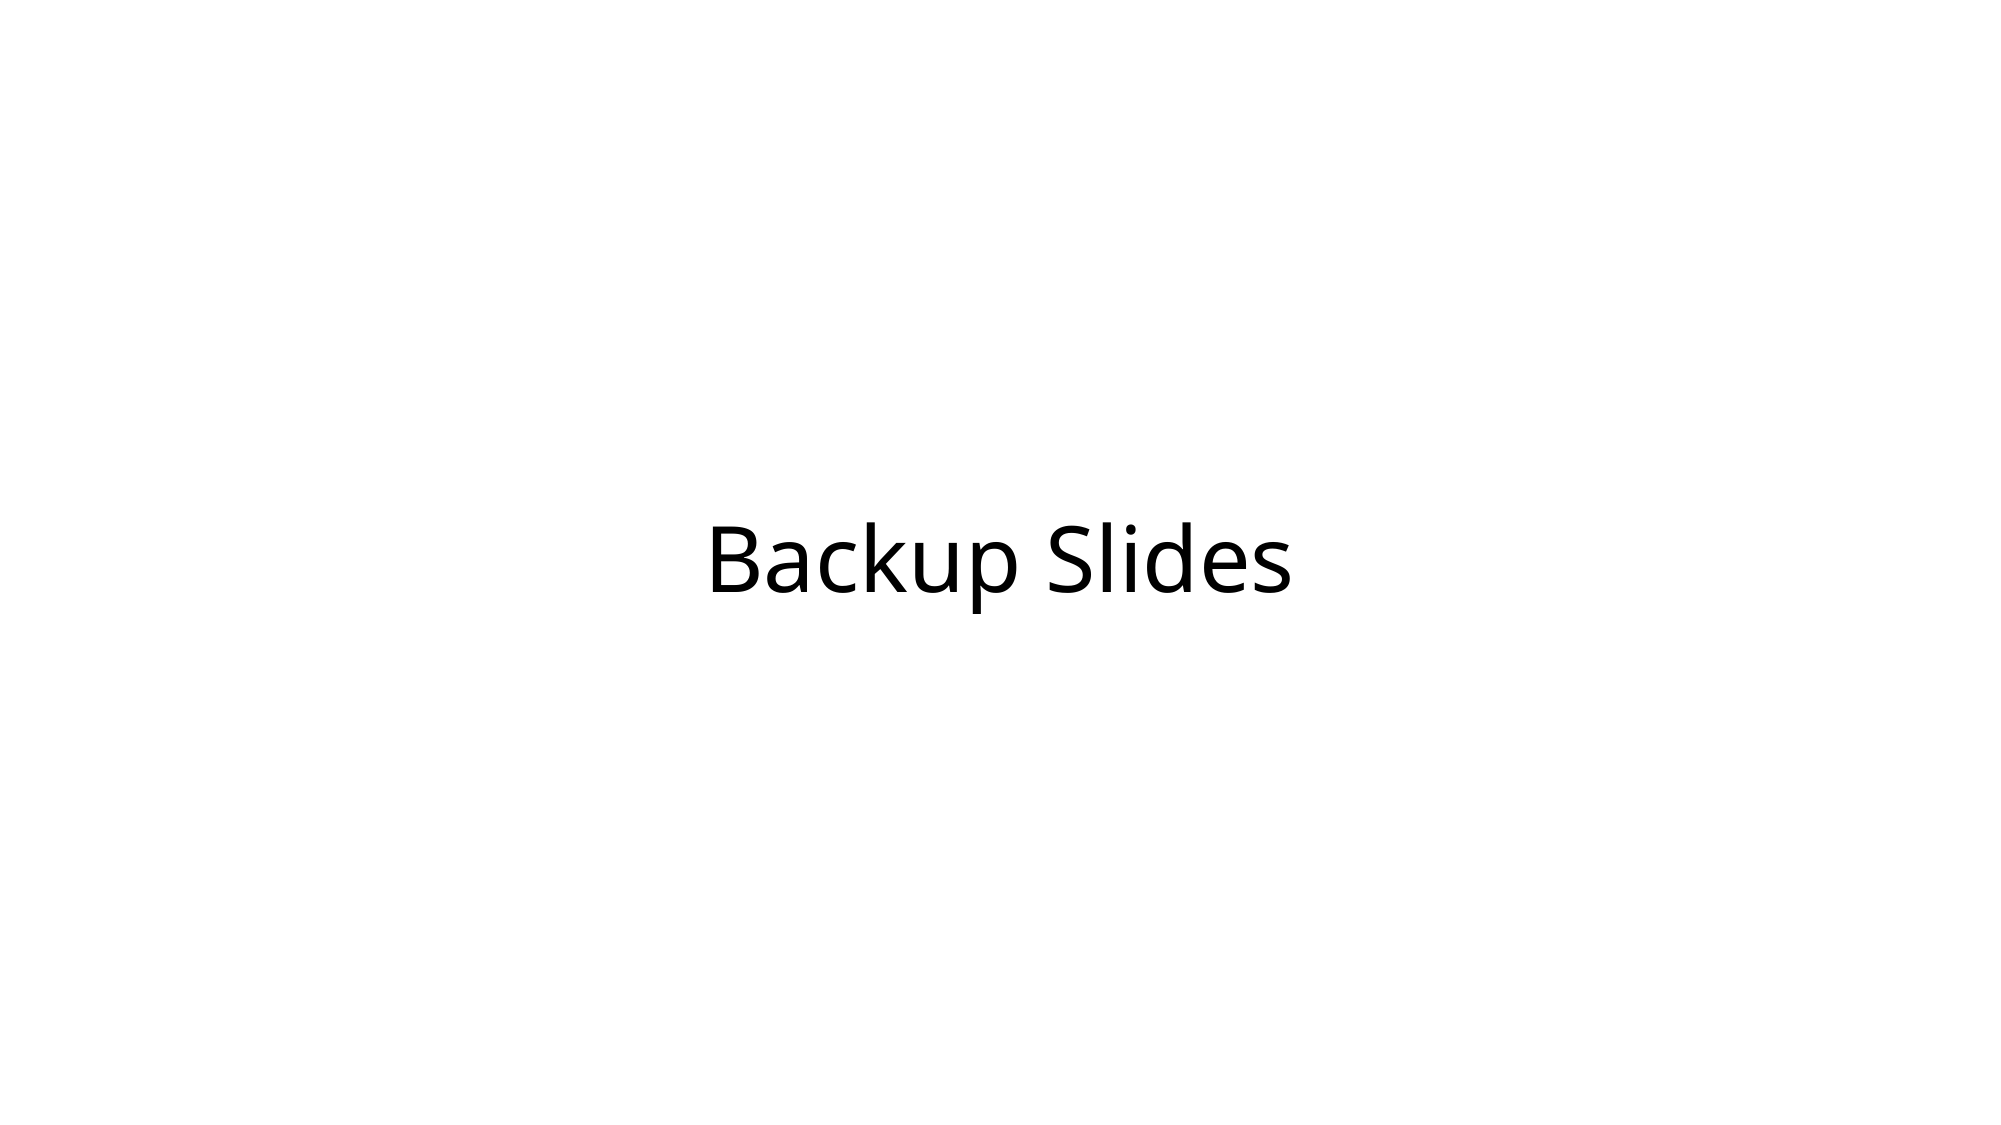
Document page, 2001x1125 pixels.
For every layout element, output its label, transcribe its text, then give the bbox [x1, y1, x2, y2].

title Backup Slides [137, 453, 1863, 672]
